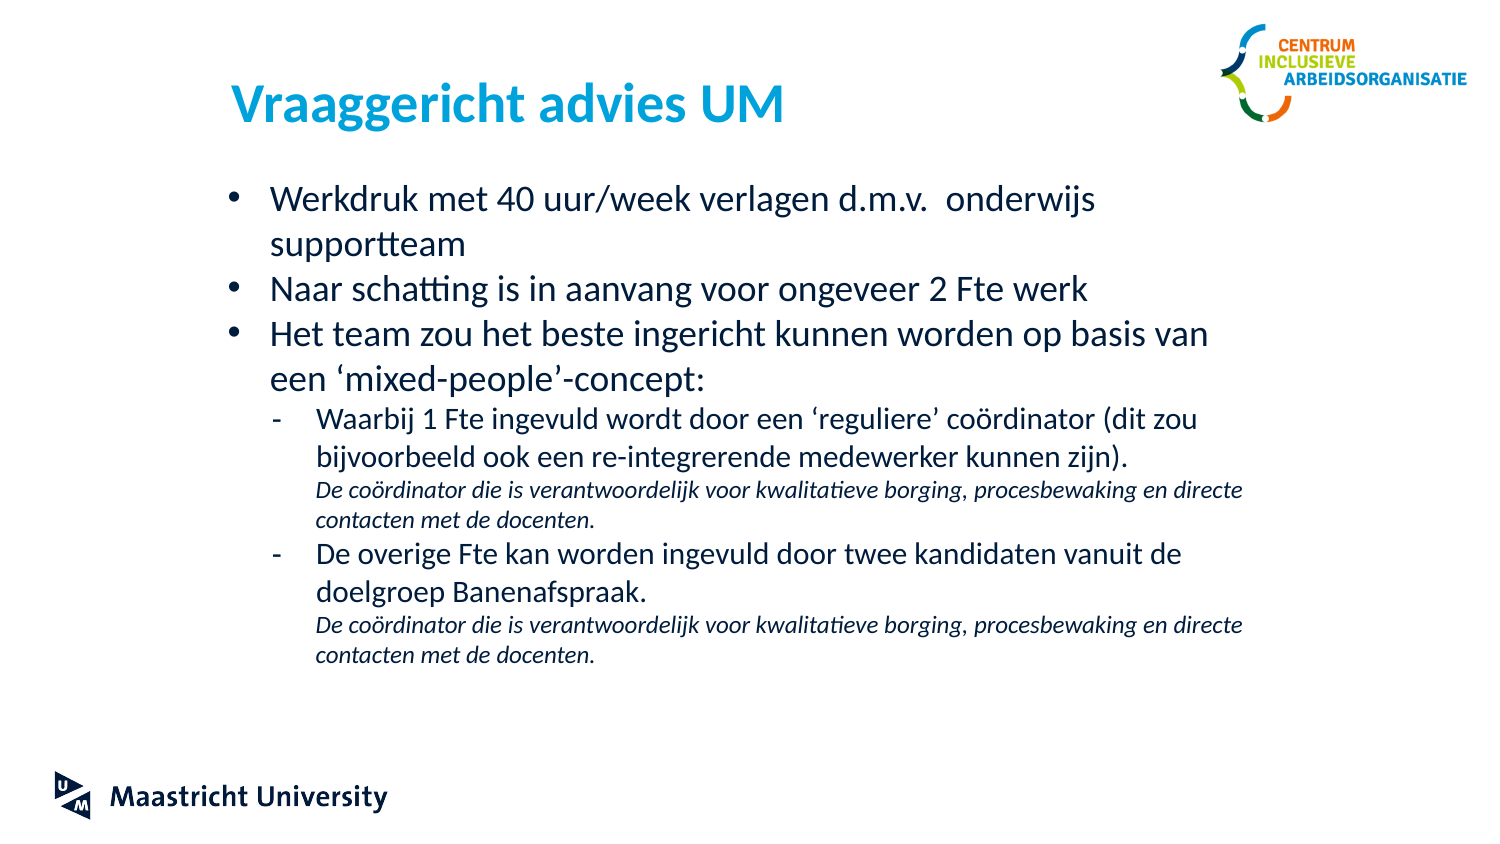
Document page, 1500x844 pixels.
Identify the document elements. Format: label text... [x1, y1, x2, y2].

picture [54, 757, 401, 841]
picture [1211, 17, 1477, 126]
title Vraaggericht advies UM [231, 66, 1257, 160]
list Werkdruk met 40 uur/week verlagen d.m.v. onderwijs supportteam Naar schatting is in aanvang voor ongeveer 2 Fte werk Het team zou het beste ingericht kunnen worden op basis van een ‘mixed-people’-concept: Waarbij 1 Fte ingevuld wordt door een ‘reguliere’ coördinator (dit zou bijvoorbeeld ook een re-integrerende medewerker kunnen zijn). De coördinator die is verantwoordelijk voor kwalitatieve borging, procesbewaking en directe contacten met de docenten. De overige Fte kan worden ingevuld door twee kandidaten vanuit de doelgroep Banenafspraak. De coördinator die is verantwoordelijk voor kwalitatieve borging, procesbewaking en directe contacten met de docenten. [227, 173, 1253, 620]
